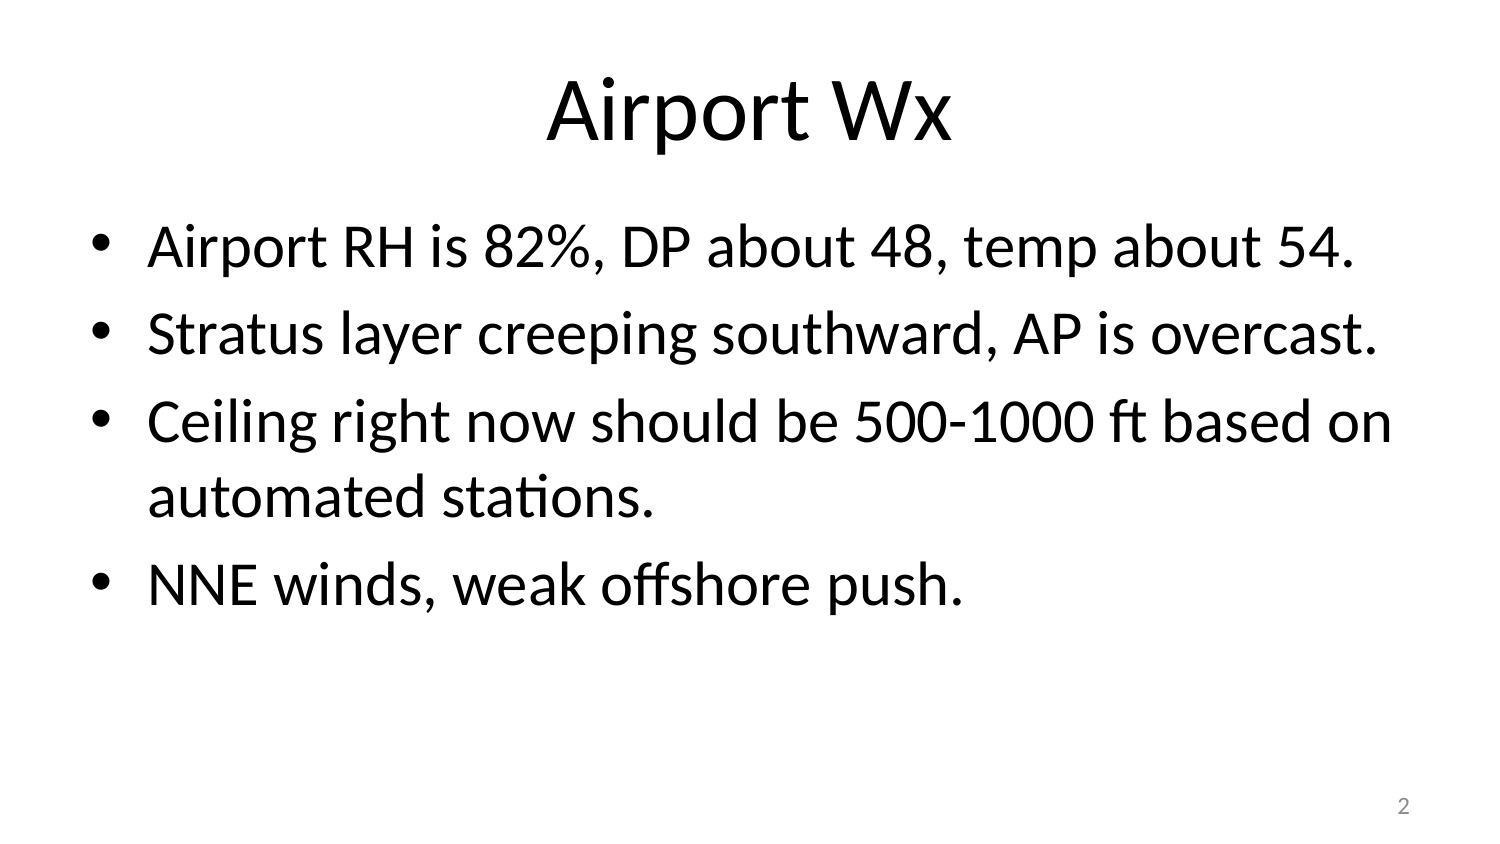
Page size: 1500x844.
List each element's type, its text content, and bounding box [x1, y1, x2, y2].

slide_number 2 [1074, 782, 1425, 827]
title Airport Wx [75, 33, 1425, 175]
list Airport RH is 82%, DP about 48, temp about 54. Stratus layer creeping southward, AP is overcast. Ceiling right now should be 500-1000 ft based on automated stations. NNE winds, weak offshore push. [75, 196, 1425, 754]
